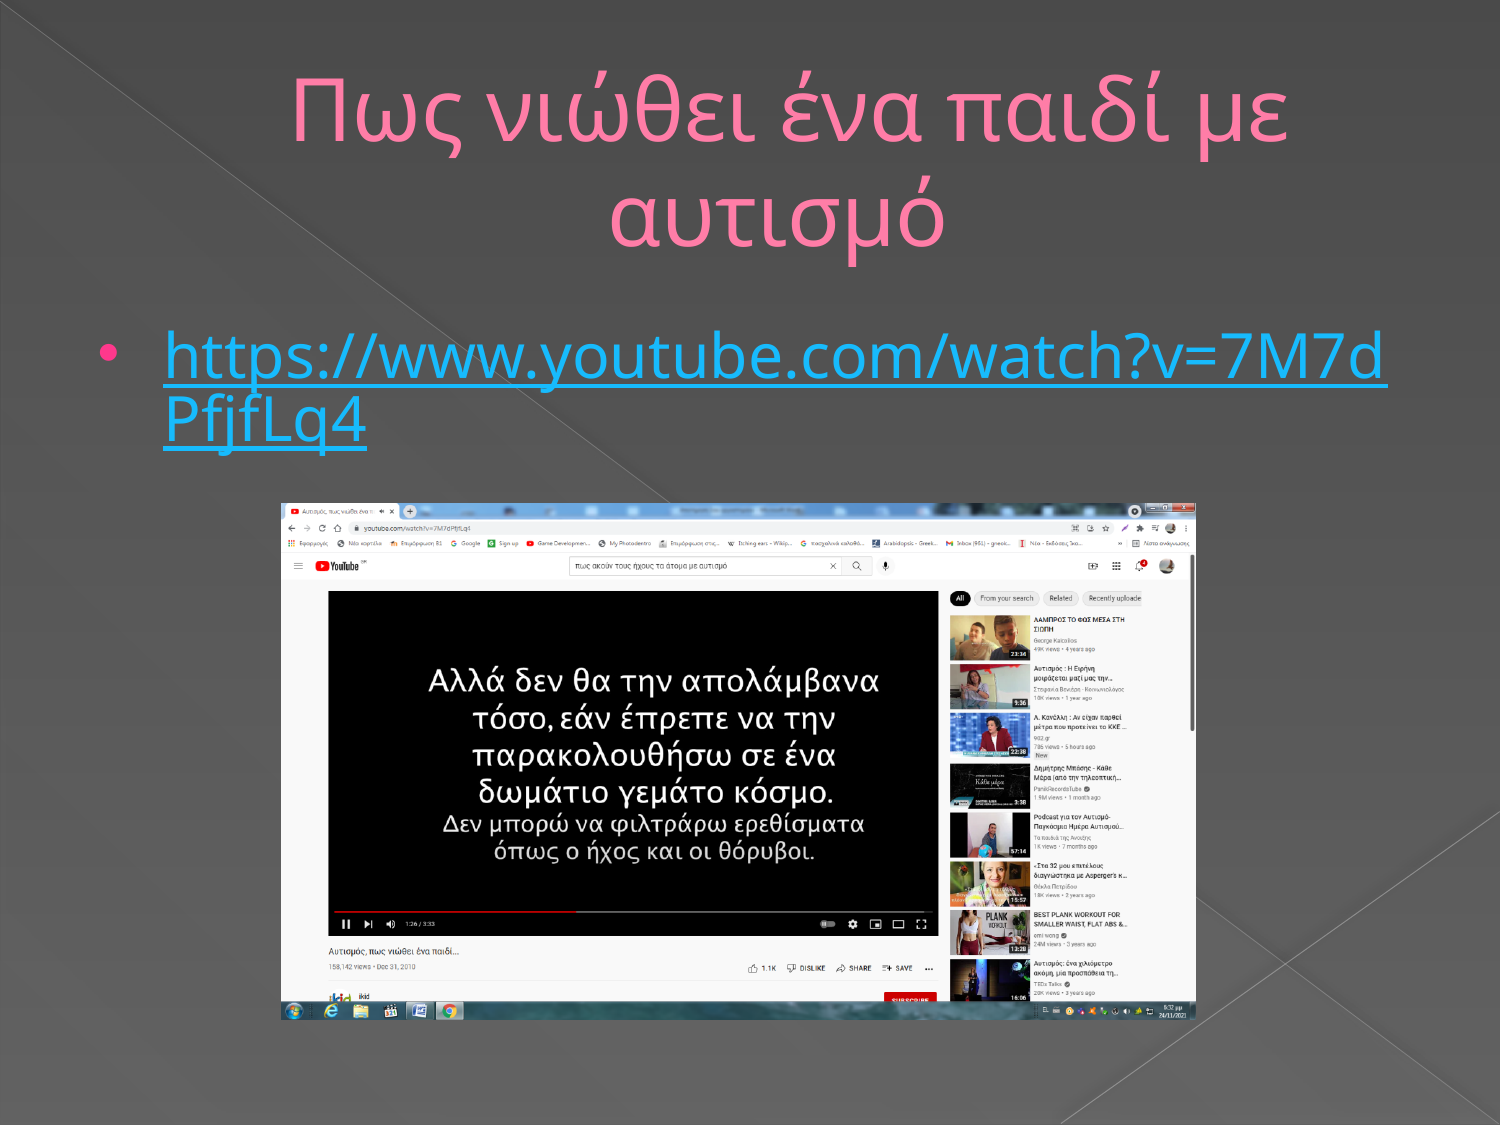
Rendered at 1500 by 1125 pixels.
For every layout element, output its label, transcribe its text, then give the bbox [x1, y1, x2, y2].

title Πως νιώθει ένα παιδί με αυτισμό [75, 43, 1425, 274]
picture [280, 503, 1196, 1020]
list https://www.youtube.com/watch?v=7M7dPfjfLq4 [75, 308, 1425, 1059]
